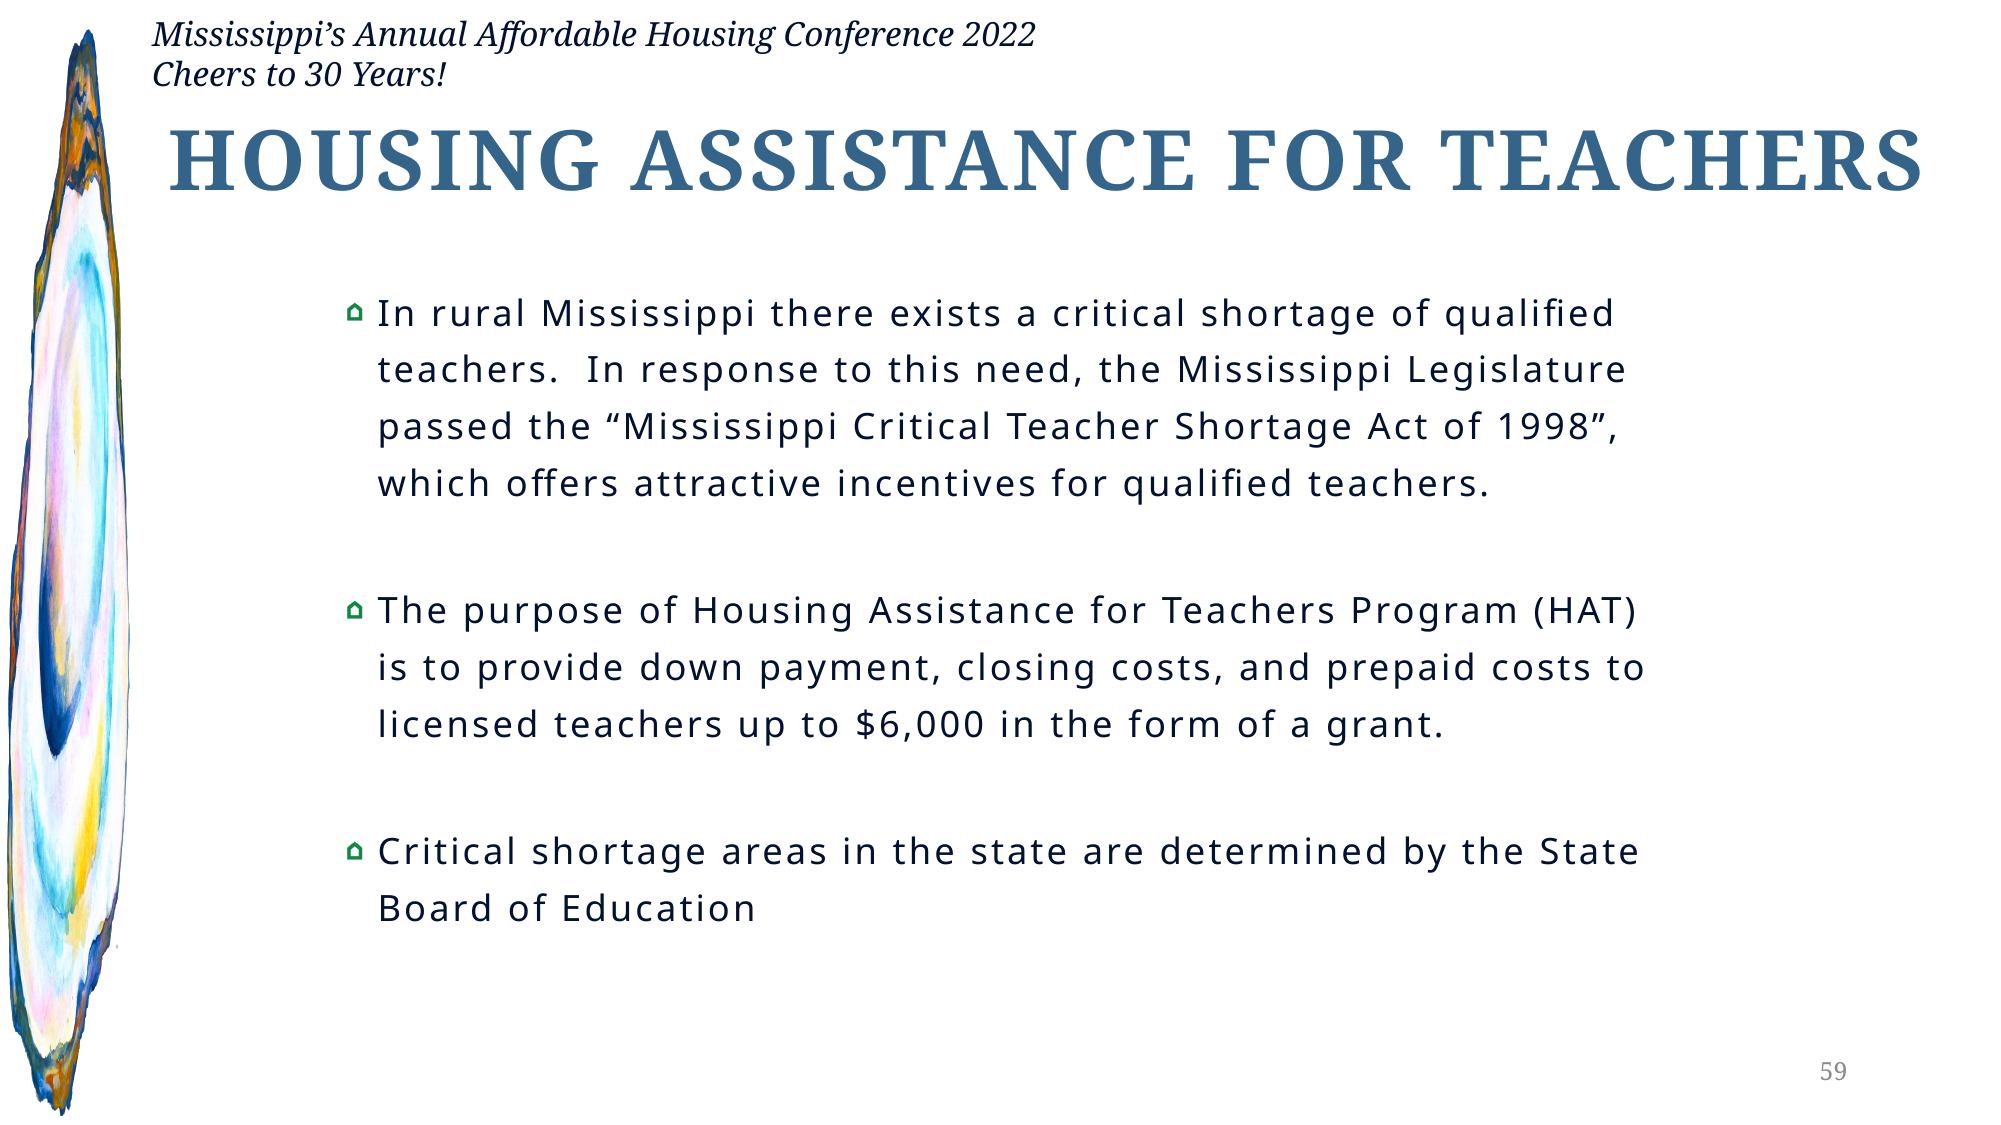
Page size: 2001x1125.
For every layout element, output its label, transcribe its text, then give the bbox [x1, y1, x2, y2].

picture [0, 0, 138, 1125]
text_box HOUSING ASSISTANCE FOR TEACHERS [153, 70, 1959, 244]
text_box In rural Mississippi there exists a critical shortage of qualified teachers. In response to this need, the Mississippi Legislature passed the “Mississippi Critical Teacher Shortage Act of 1998”, which offers attractive incentives for qualified teachers. The purpose of Housing Assistance for Teachers Program (HAT) is to provide down payment, closing costs, and prepaid costs to licensed teachers up to $6,000 in the form of a grant. Critical shortage areas in the state are determined by the State Board of Education [319, 269, 1681, 979]
picture [341, 596, 368, 623]
picture [341, 837, 368, 864]
slide_number 59 [1412, 1042, 1863, 1103]
picture [341, 298, 368, 325]
